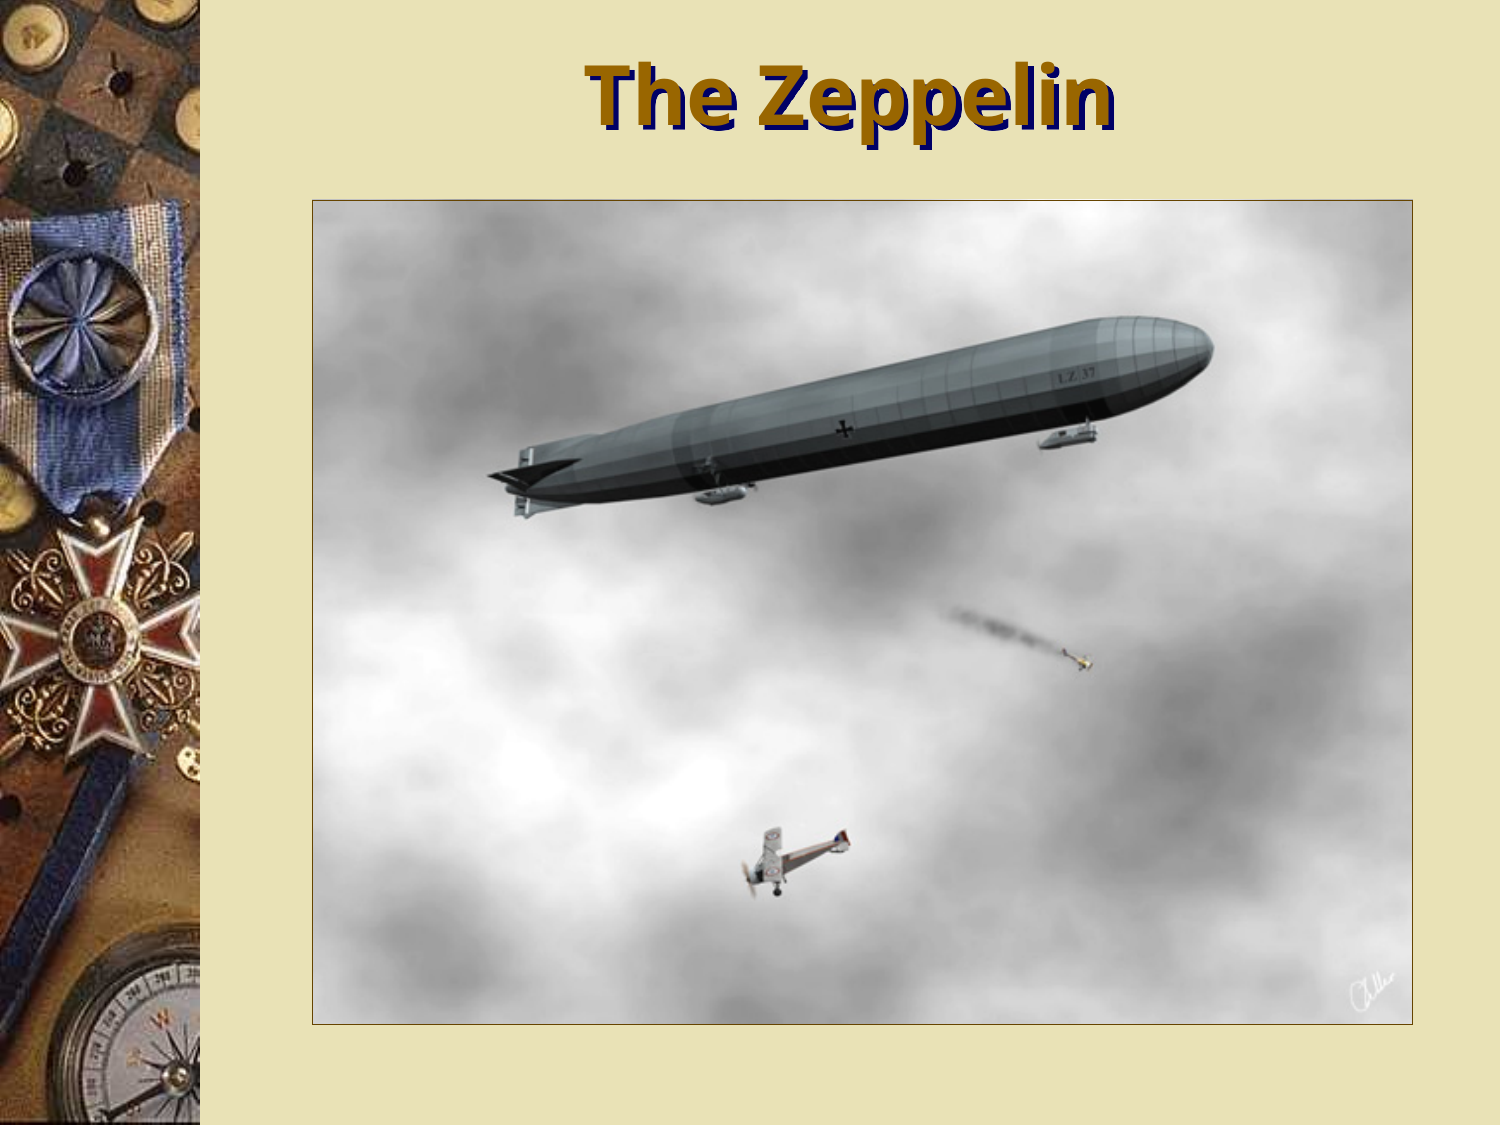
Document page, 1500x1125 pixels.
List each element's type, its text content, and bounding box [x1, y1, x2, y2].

text_box The Zeppelin [225, 34, 1475, 150]
picture [0, 0, 200, 1125]
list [312, 199, 1413, 1026]
